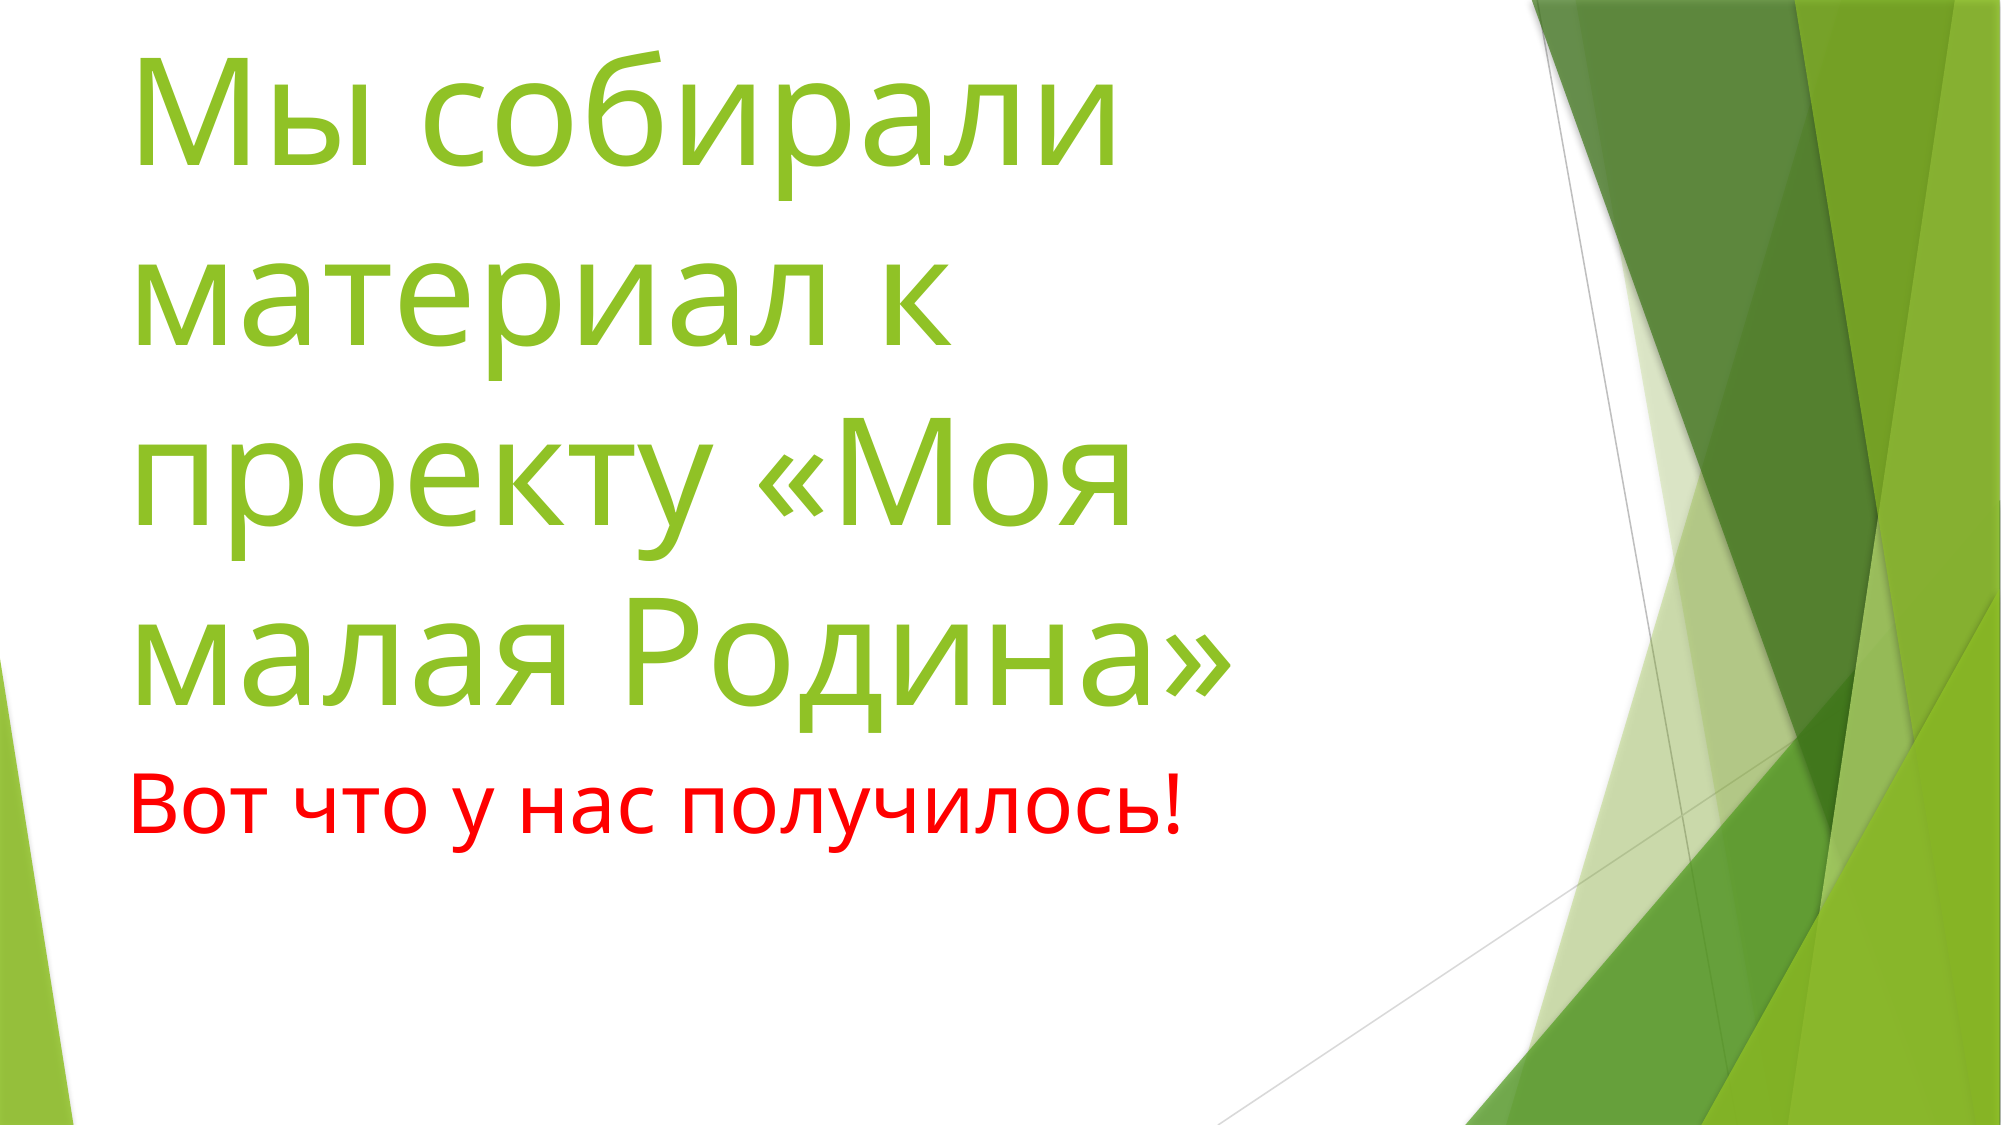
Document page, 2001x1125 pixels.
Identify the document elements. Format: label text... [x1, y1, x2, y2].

list Вот что у нас получилось! [111, 742, 1522, 884]
title Мы собирали материал к проекту «Моя малая Родина» [111, 187, 1522, 742]
